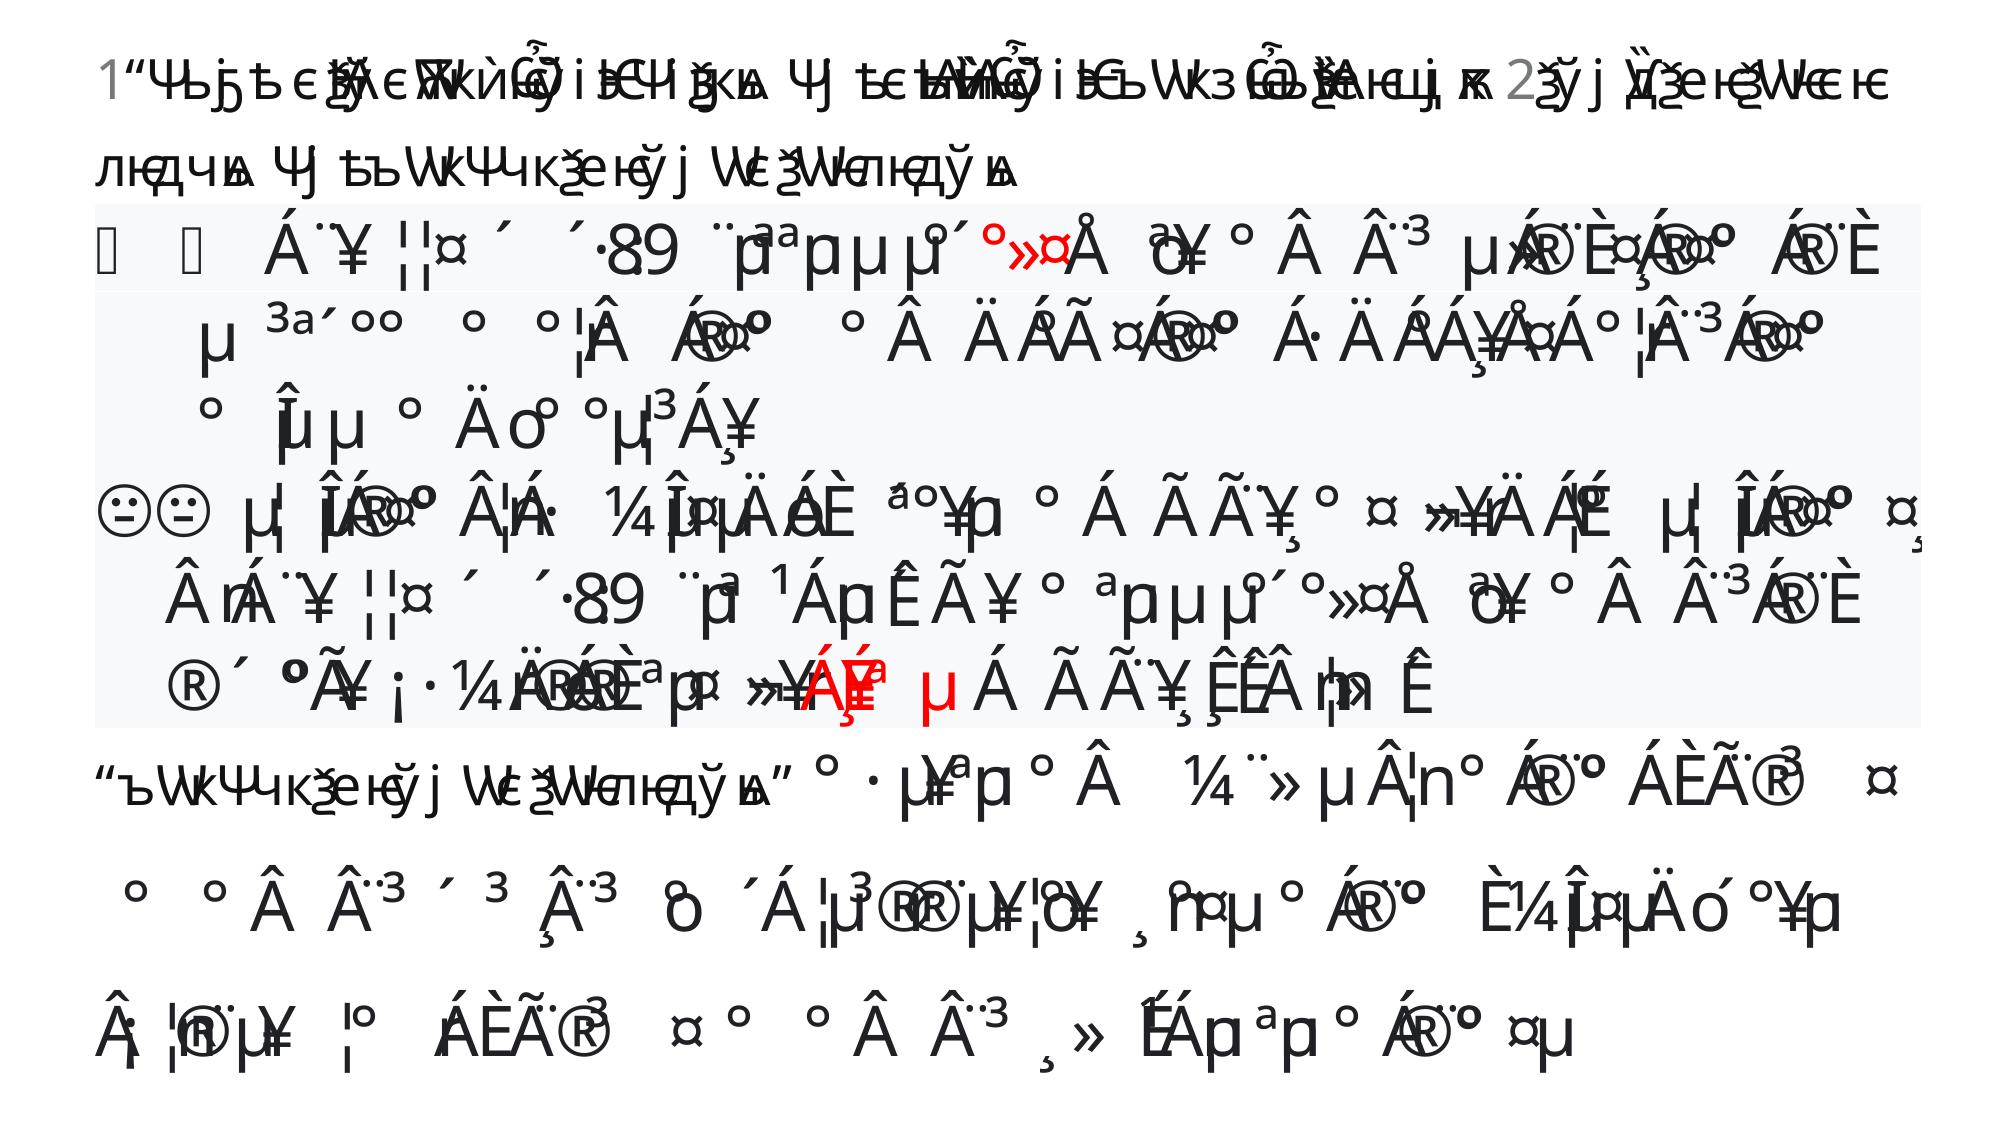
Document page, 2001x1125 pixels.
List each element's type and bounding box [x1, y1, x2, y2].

picture [94, 29, 1922, 1105]
